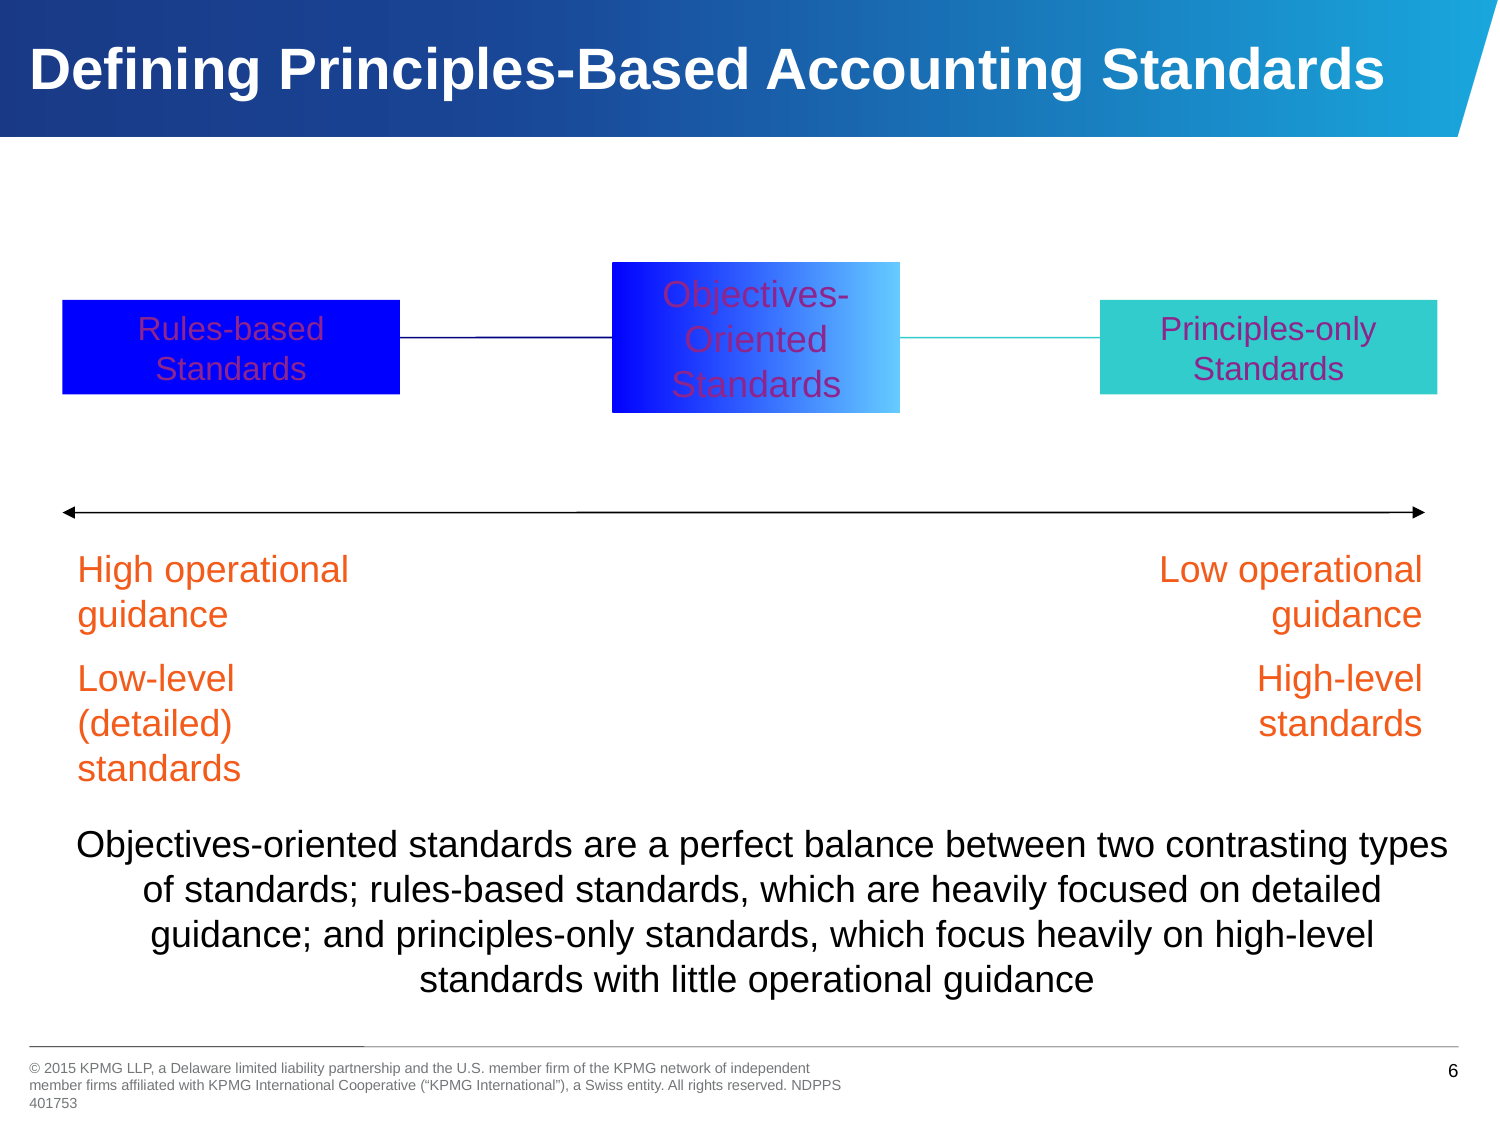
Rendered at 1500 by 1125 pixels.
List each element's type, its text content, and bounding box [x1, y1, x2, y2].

title Defining Principles-Based Accounting Standards [29, 18, 1459, 114]
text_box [62, 262, 1438, 413]
text_box Low operational guidance High-level standards [1087, 537, 1438, 751]
text_box [62, 506, 1426, 519]
picture [0, 0, 1499, 138]
text_box High operational guidance Low-level (detailed) standards [62, 537, 413, 796]
text_box Objectives-oriented standards are a perfect balance between two contrasting types of standards; rules-based standards, which are heavily focused on detailed guidance; and principles-only standards, which focus heavily on high-level standards with little operational guidance [49, 812, 1475, 1008]
